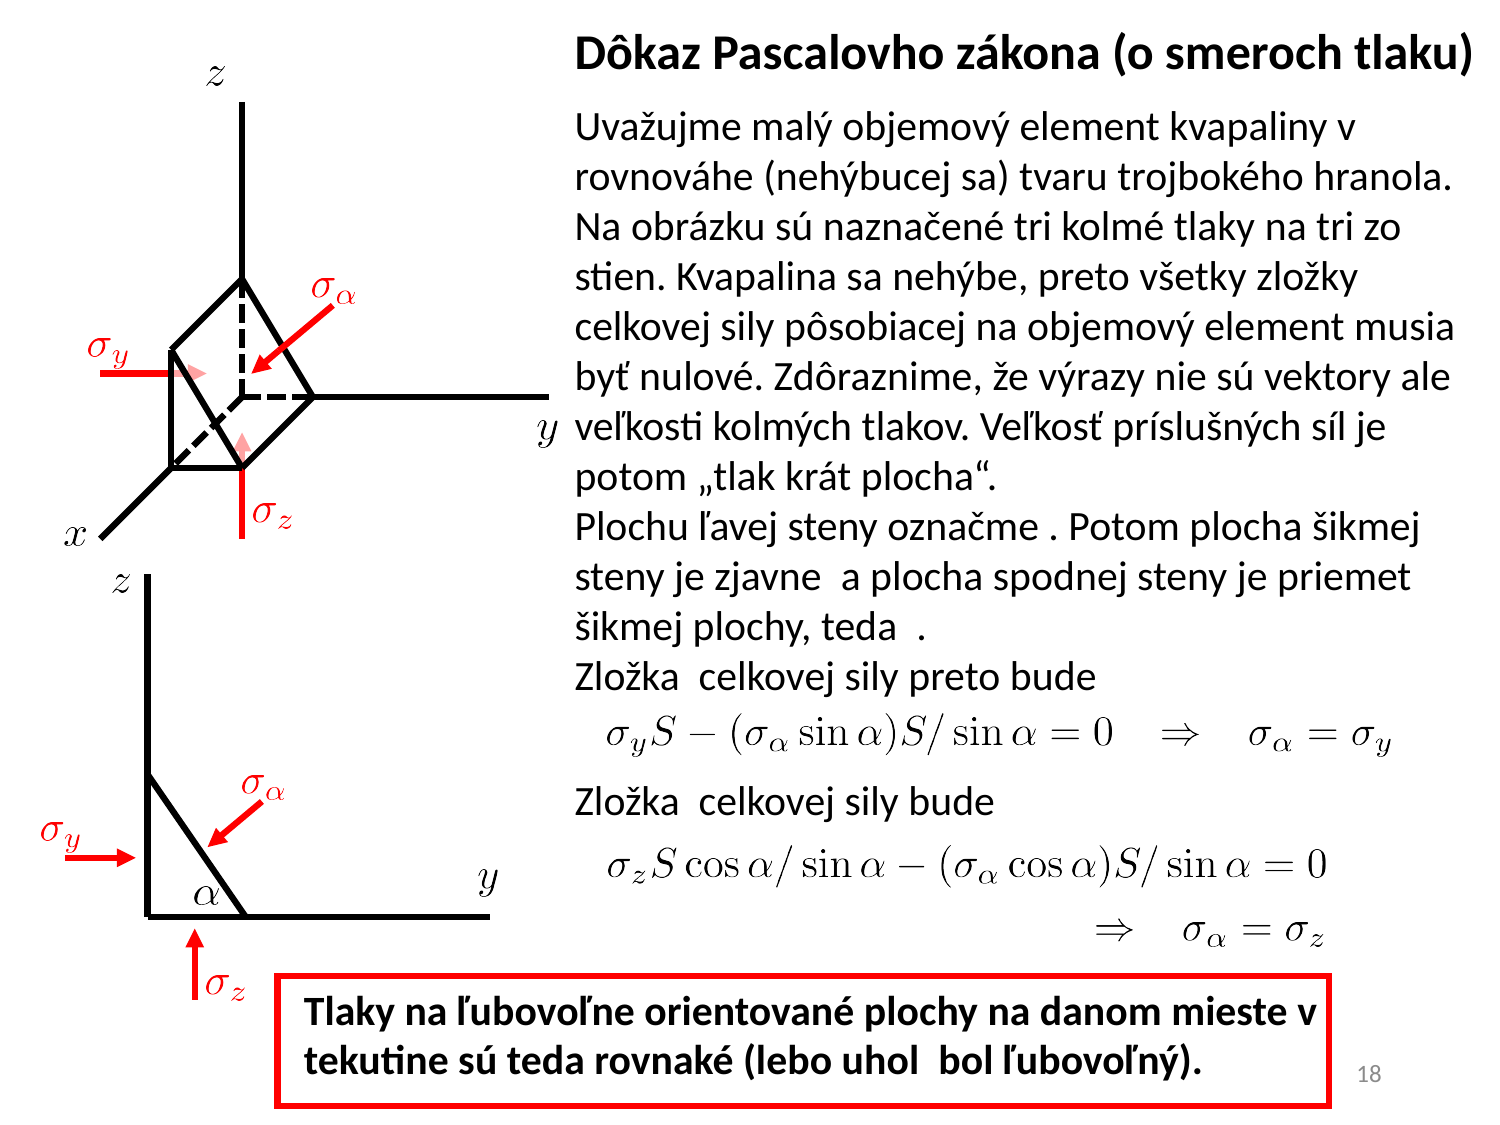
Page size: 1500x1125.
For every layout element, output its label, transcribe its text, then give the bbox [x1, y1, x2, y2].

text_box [147, 774, 246, 917]
picture [608, 845, 1326, 947]
picture [64, 526, 86, 546]
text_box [171, 349, 241, 397]
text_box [100, 467, 172, 539]
picture [112, 574, 130, 594]
picture [537, 420, 558, 448]
picture [88, 338, 128, 369]
picture [253, 503, 292, 529]
picture [41, 822, 80, 853]
picture [206, 975, 245, 1001]
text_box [171, 278, 241, 349]
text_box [243, 278, 313, 397]
text_box Dôkaz Pascalovho zákona (o smeroch tlaku) [559, 12, 1500, 88]
picture [194, 886, 219, 905]
picture [312, 278, 355, 304]
picture [478, 869, 498, 897]
picture [607, 713, 1391, 758]
slide_number 18 [1330, 1042, 1397, 1103]
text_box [171, 397, 242, 468]
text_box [242, 398, 313, 468]
text_box [276, 975, 1330, 1107]
picture [206, 66, 225, 86]
picture [242, 775, 284, 800]
